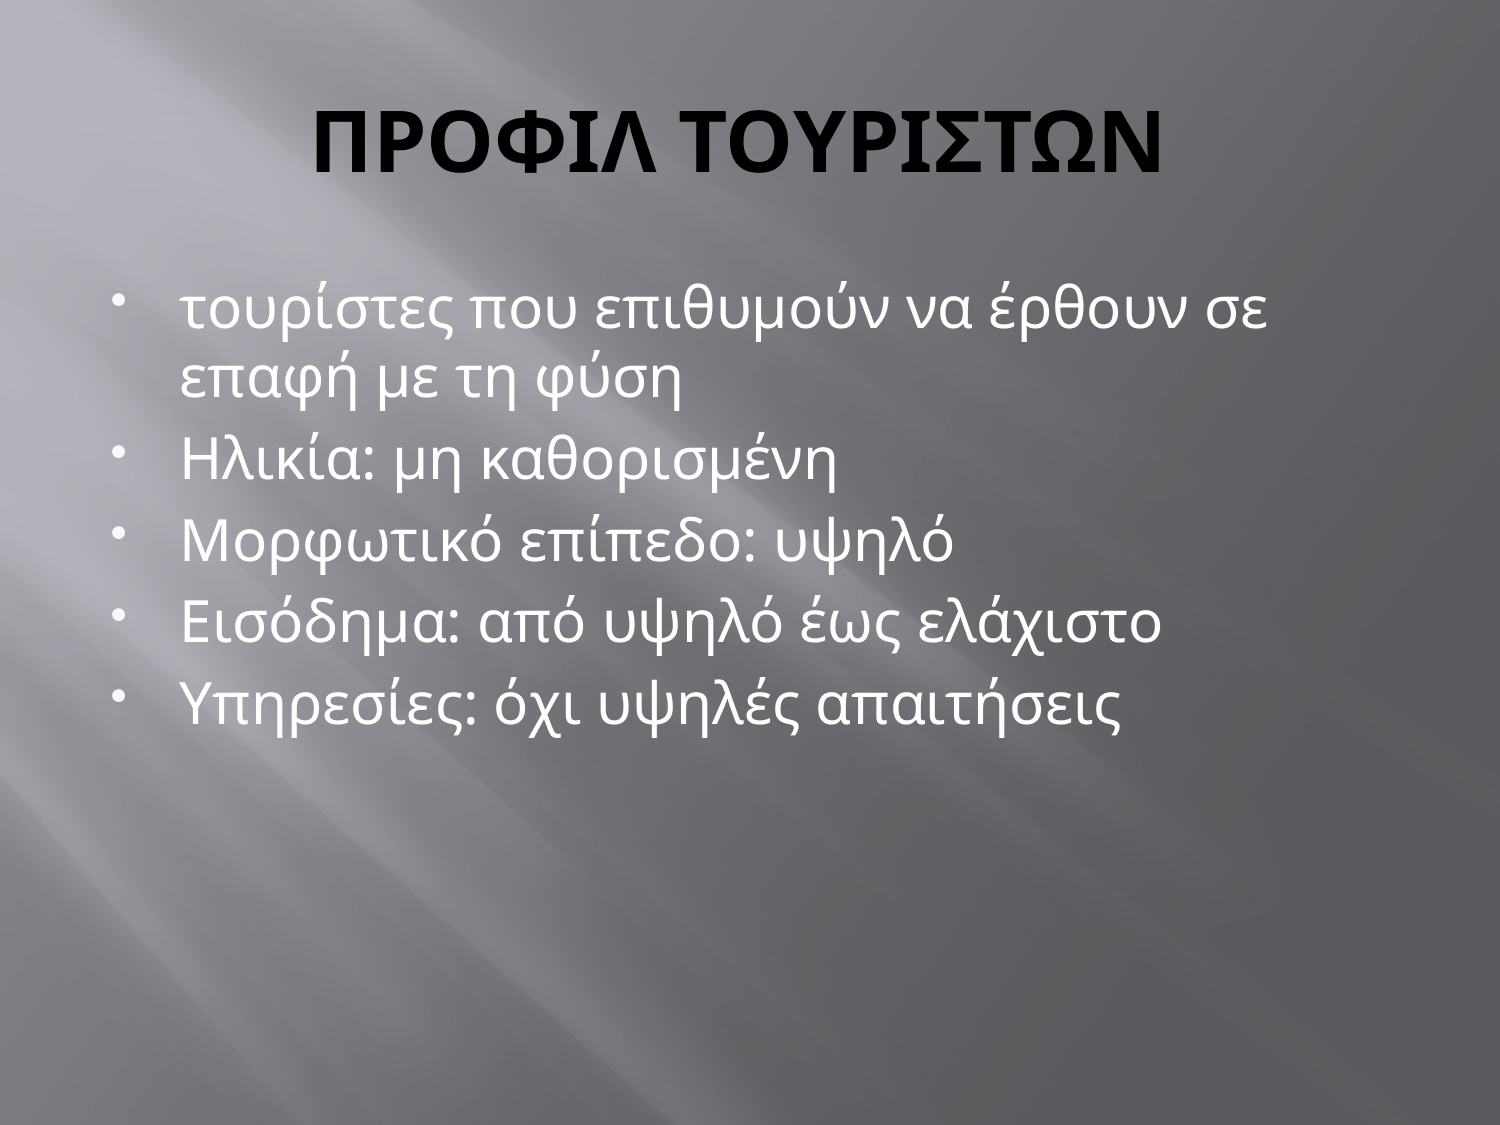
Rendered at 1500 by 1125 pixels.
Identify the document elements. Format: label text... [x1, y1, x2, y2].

title ΠΡΟΦΙΛ ΤΟΥΡΙΣΤΩΝ [75, 45, 1425, 233]
list τουρίστες που επιθυμούν να έρθουν σε επαφή με τη φύση Ηλικία: μη καθορισμένη Μορφωτικό επίπεδο: υψηλό Εισόδημα: από υψηλό έως ελάχιστο Υπηρεσίες: όχι υψηλές απαιτήσεις [75, 262, 1425, 1035]
